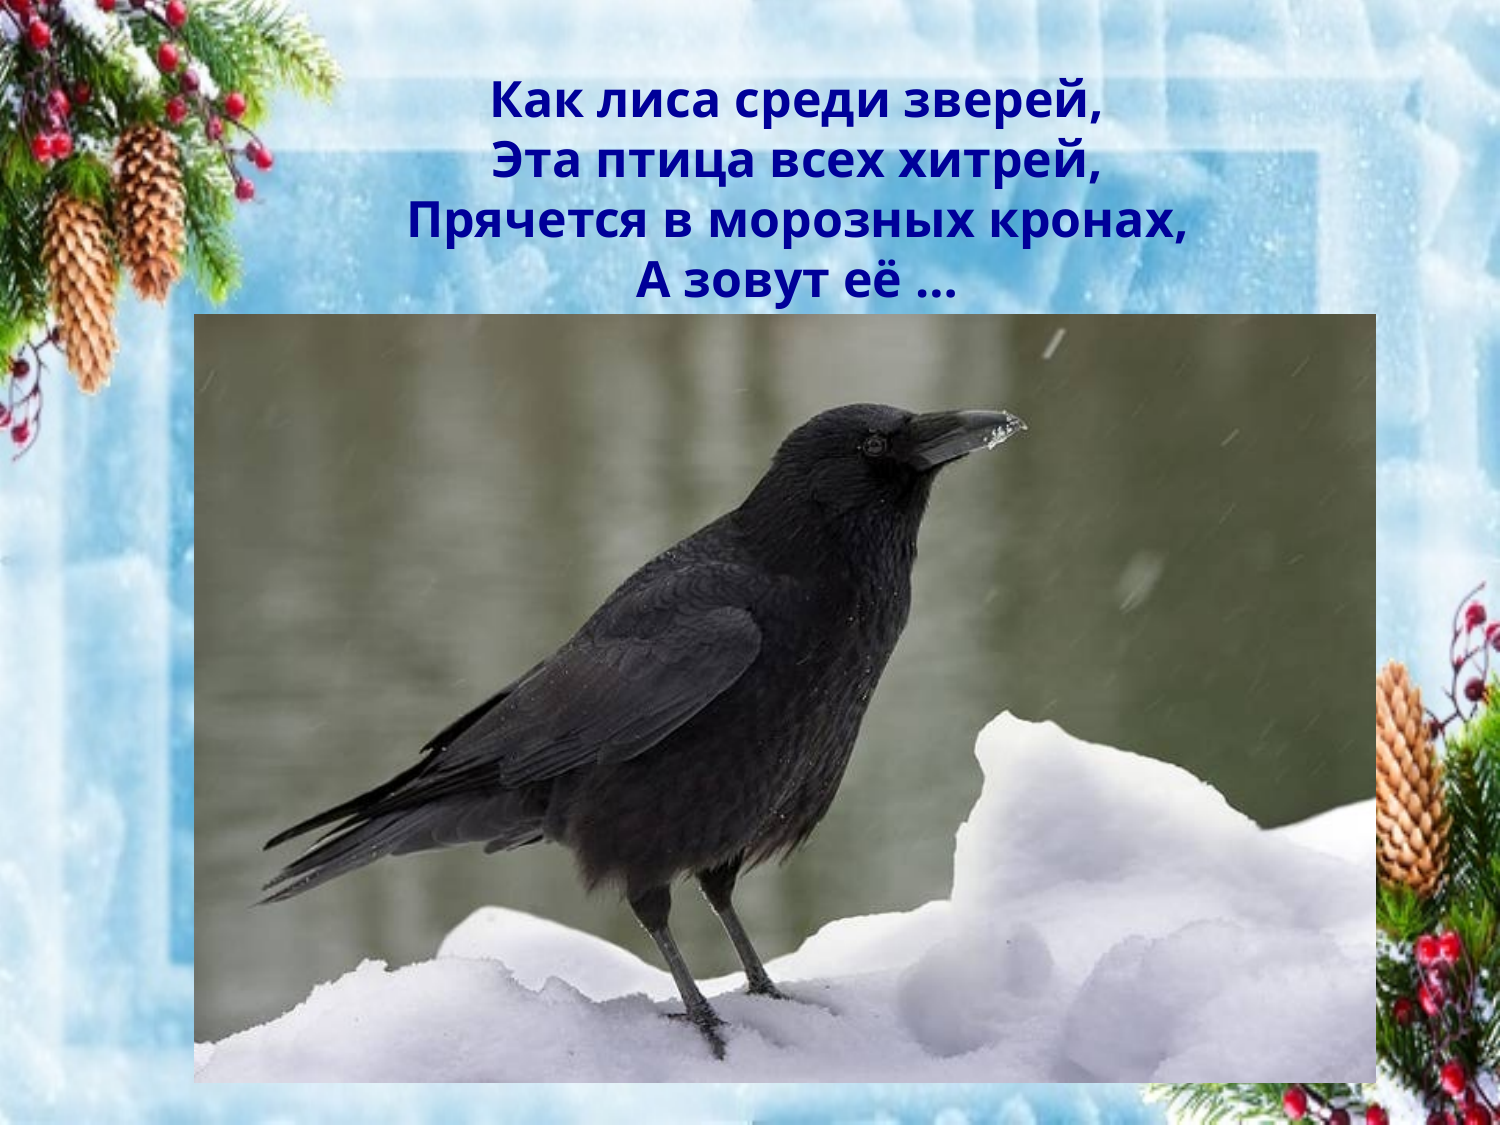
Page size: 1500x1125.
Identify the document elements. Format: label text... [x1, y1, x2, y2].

picture [0, 0, 1500, 1125]
text_box Как лиса среди зверей, Эта птица всех хитрей, Прячется в морозных кронах, А зовут её … [391, 60, 1204, 312]
